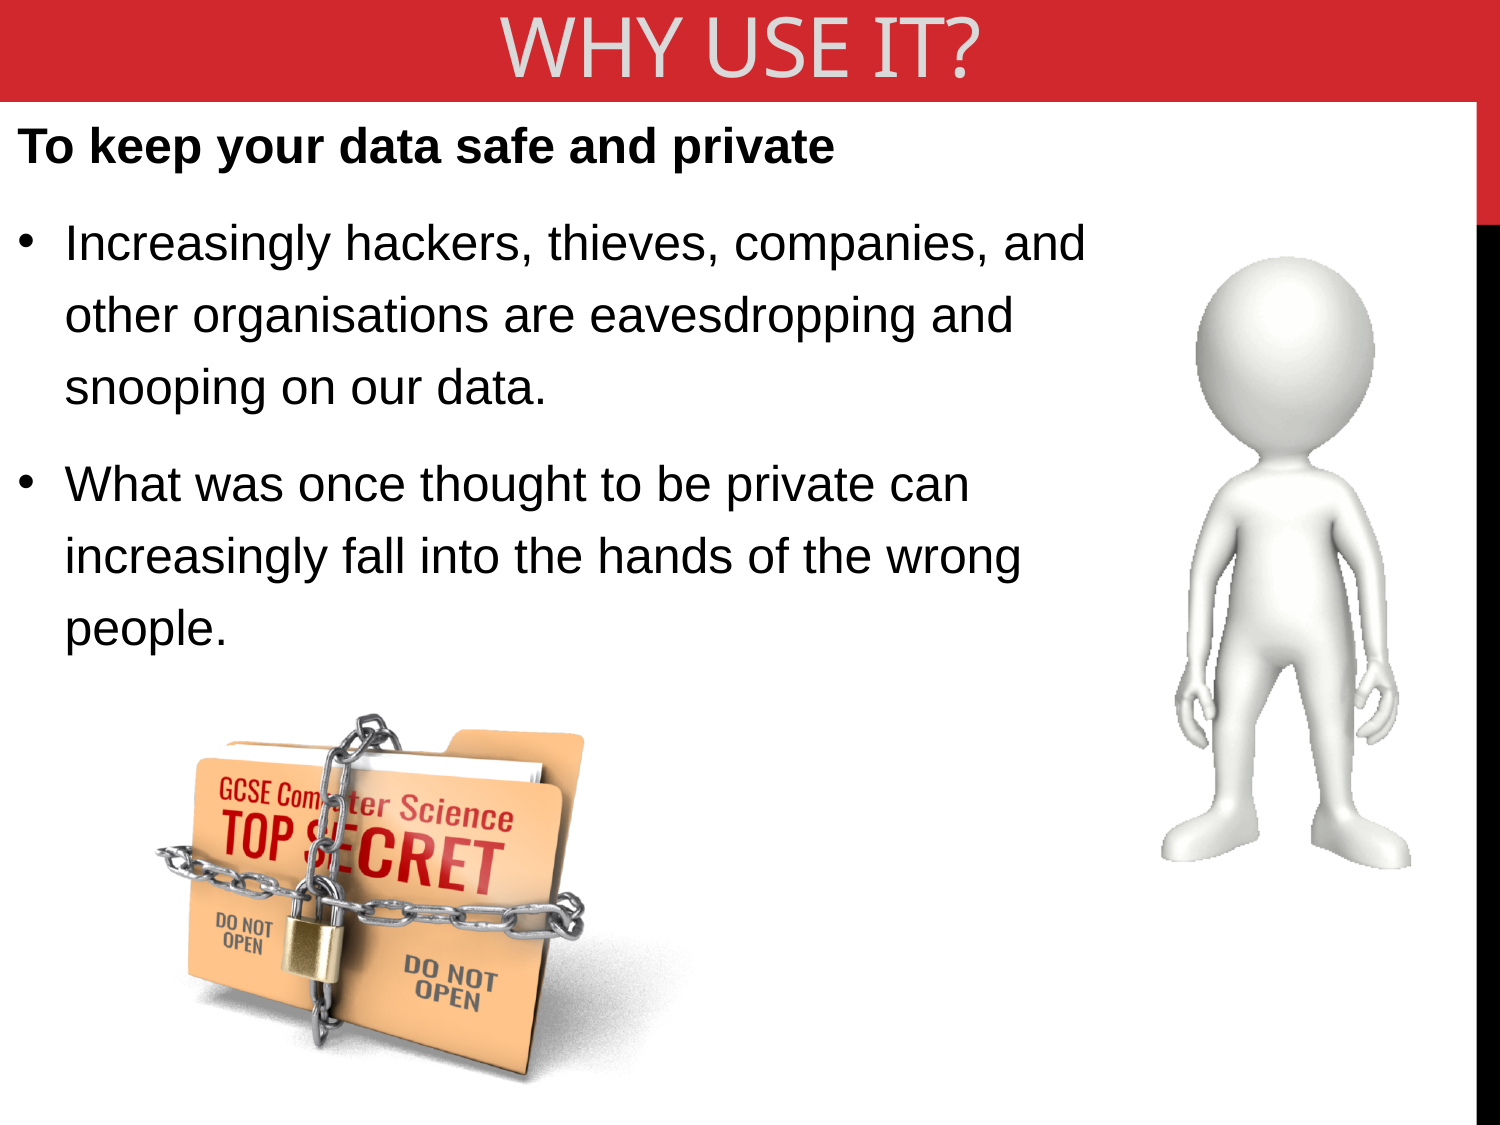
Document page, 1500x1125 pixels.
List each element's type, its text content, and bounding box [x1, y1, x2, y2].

picture [99, 691, 704, 1108]
picture [973, 242, 1428, 992]
text_box To keep your data safe and private Increasingly hackers, thieves, companies, and other organisations are eavesdropping and snooping on our data. What was once thought to be private can increasingly fall into the hands of the wrong people. [17, 101, 1094, 657]
title Why use it? [0, 0, 1483, 102]
